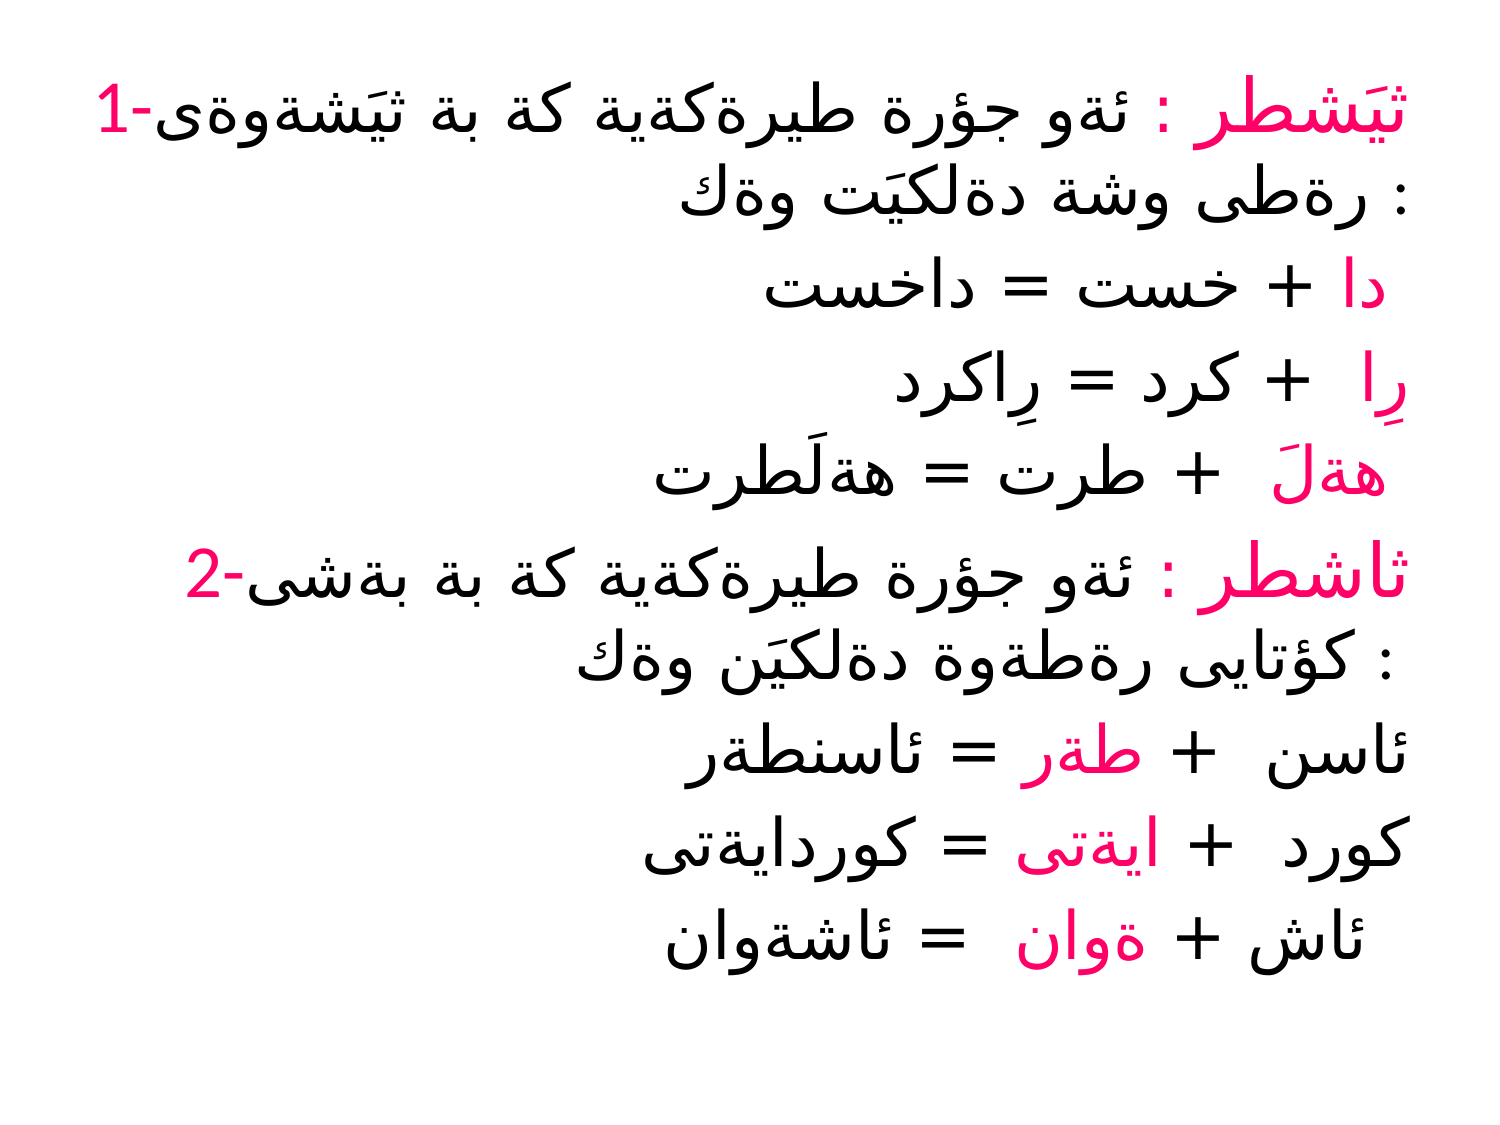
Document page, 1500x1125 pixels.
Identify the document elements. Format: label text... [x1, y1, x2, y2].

list 1-ثيَشطر : ئةو جؤرة طيرةكةية كة بة ثيَشةوةى رةطى وشة دةلكيَت وةك : دا + خست = داخست رِا + كرد = رِاكرد هةلَ + طرت = هةلَطرت 2-ثاشطر : ئةو جؤرة طيرةكةية كة بة بةشى كؤتايى رةطةوة دةلكيَن وةك : ئاسن + طةر = ئاسنطةر كورد + ايةتى = كوردايةتى ئاش + ةوان = ئاشةوان [75, 50, 1425, 1005]
